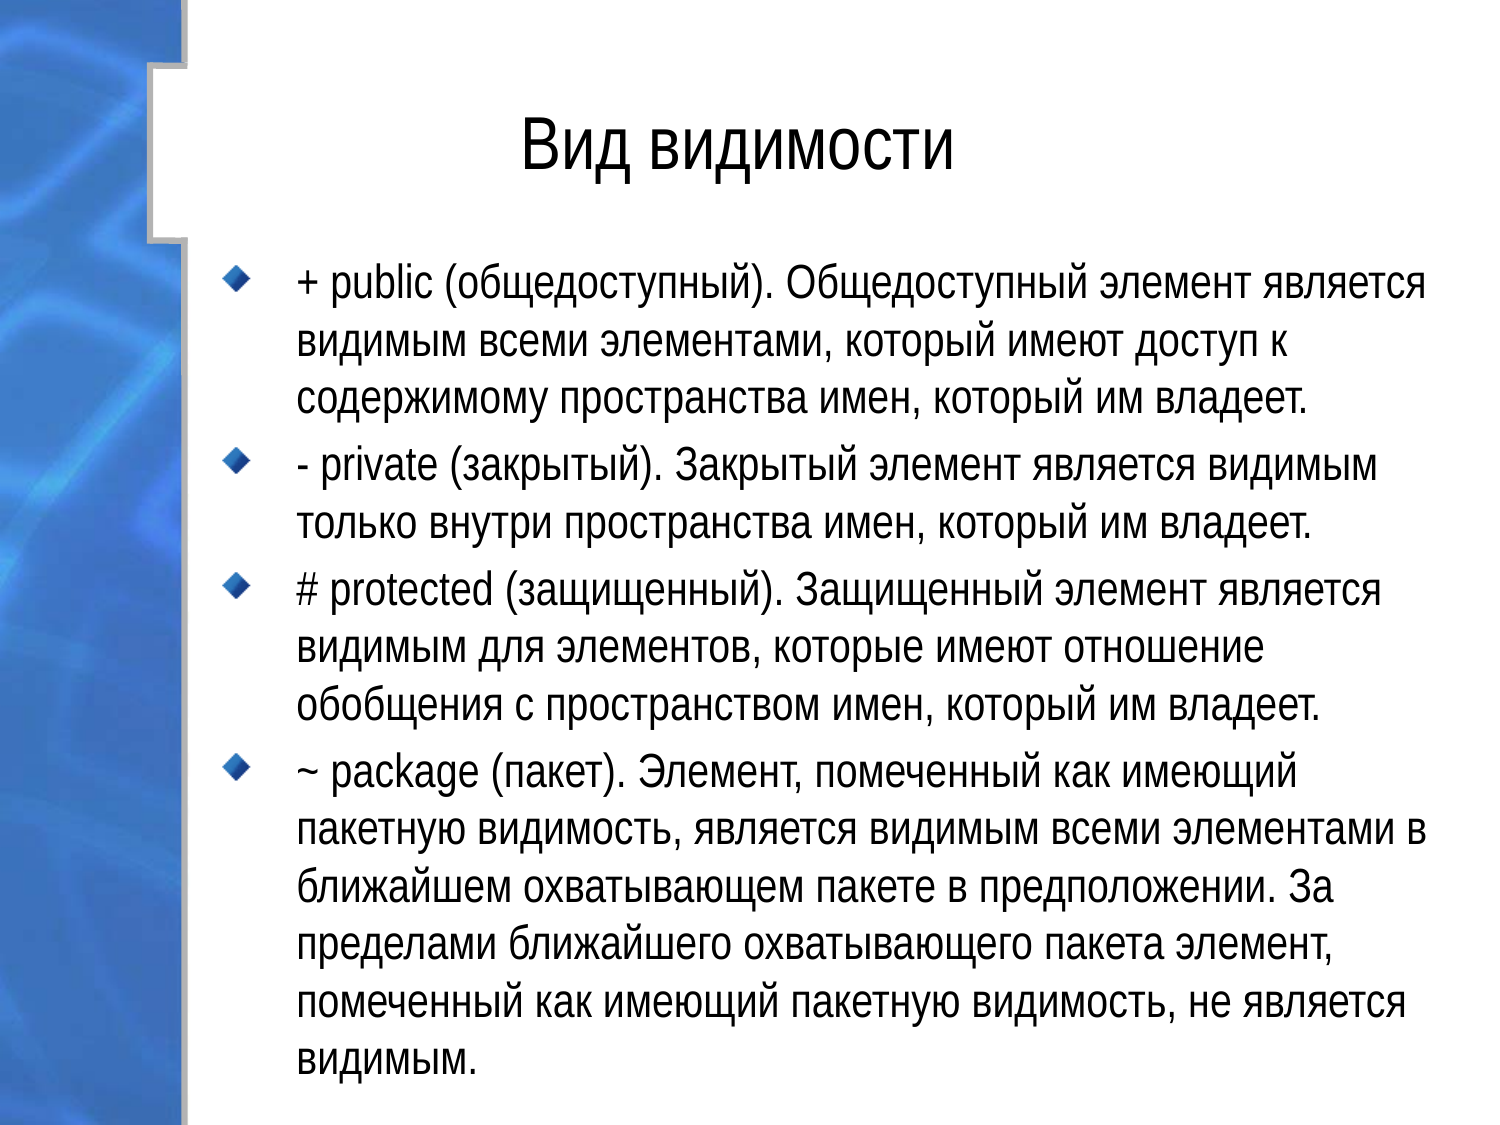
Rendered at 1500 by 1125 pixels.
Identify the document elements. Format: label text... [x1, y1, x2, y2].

title Вид видимости [234, 97, 1259, 182]
picture [0, 0, 181, 1125]
picture [188, 0, 1500, 1125]
list + public (общедоступный). Общедоступный элемент является видимым всеми элементами, который имеют доступ к содержимому пространства имен, который им владеет. - private (закрытый). Закрытый элемент является видимым только внутри пространства имен, который им владеет. # protected (защищенный). Защищенный элемент является видимым для элементов, которые имеют отношение обобщения с пространством имен, который им владеет. ~ package (пакет). Элемент, помеченный как имеющий пакетную видимость, является видимым всеми элементами в ближайшем охватывающем пакете в предположении. За пределами ближайшего охватывающего пакета элемент, помеченный как имеющий пакетную видимость, не является видимым. [206, 243, 1494, 1106]
